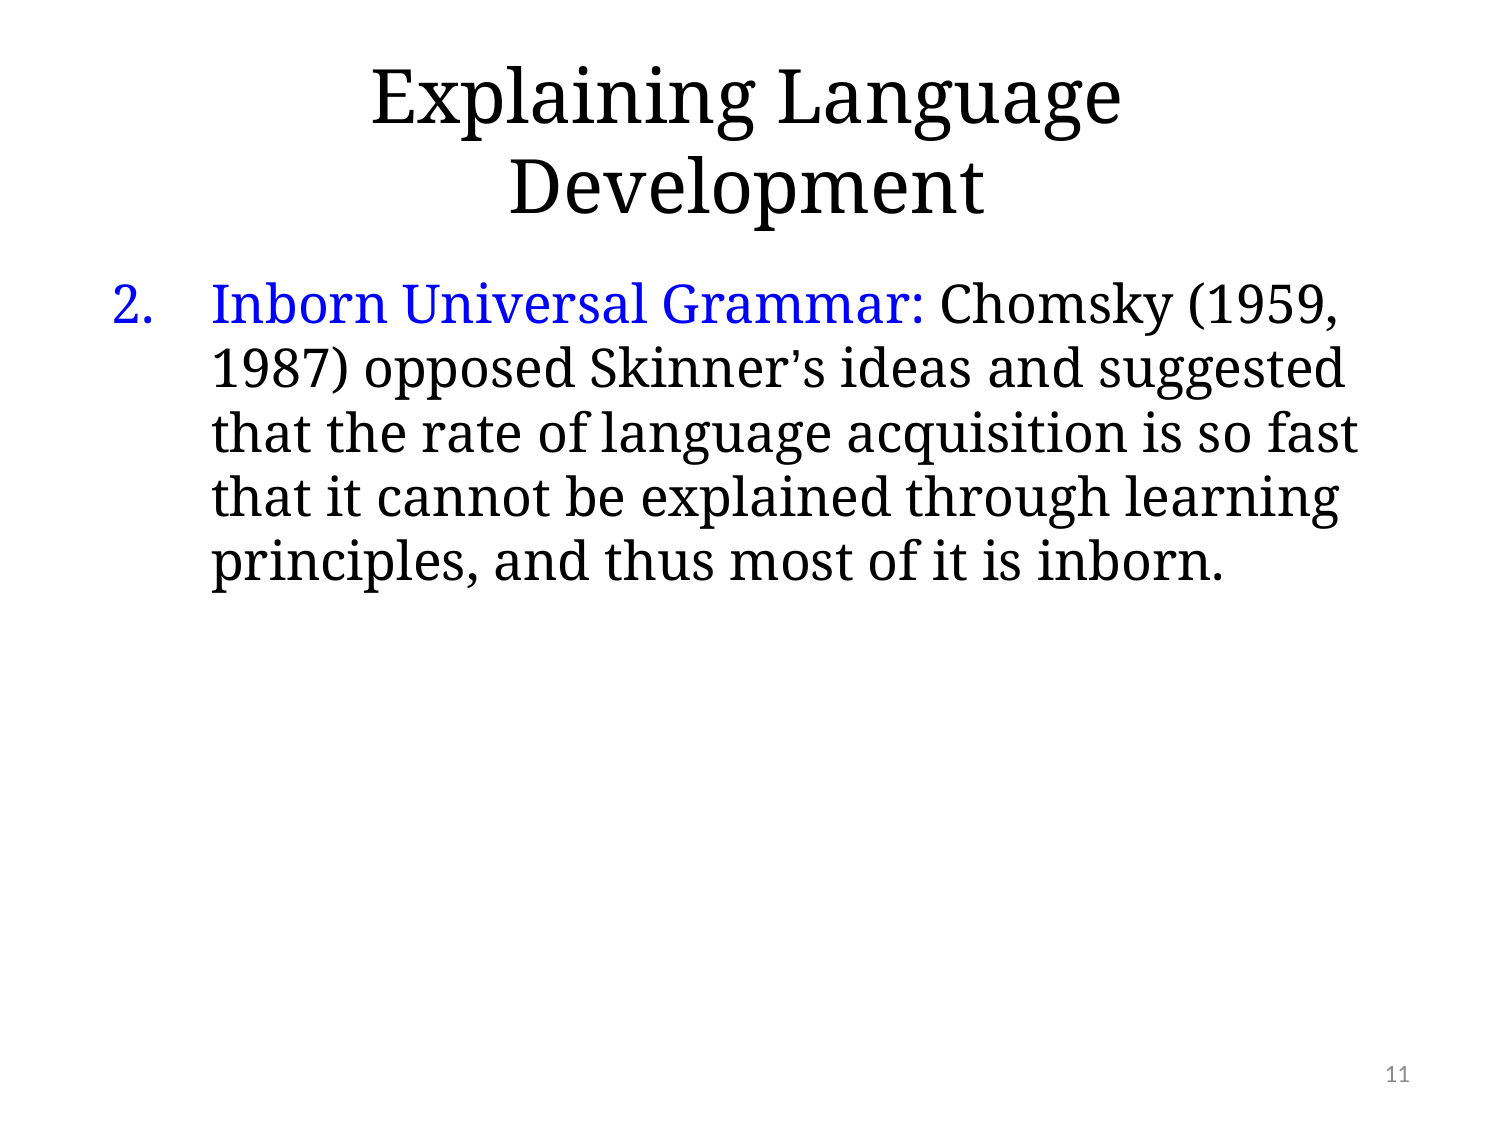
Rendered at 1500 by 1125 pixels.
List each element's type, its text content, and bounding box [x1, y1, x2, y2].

title Explaining Language Development [110, 45, 1386, 233]
list 2. Inborn Universal Grammar: Chomsky (1959, 1987) opposed Skinner’s ideas and suggested that the rate of language acquisition is so fast that it cannot be explained through learning principles, and thus most of it is inborn. [96, 262, 1400, 638]
slide_number 11 [1074, 1042, 1425, 1103]
